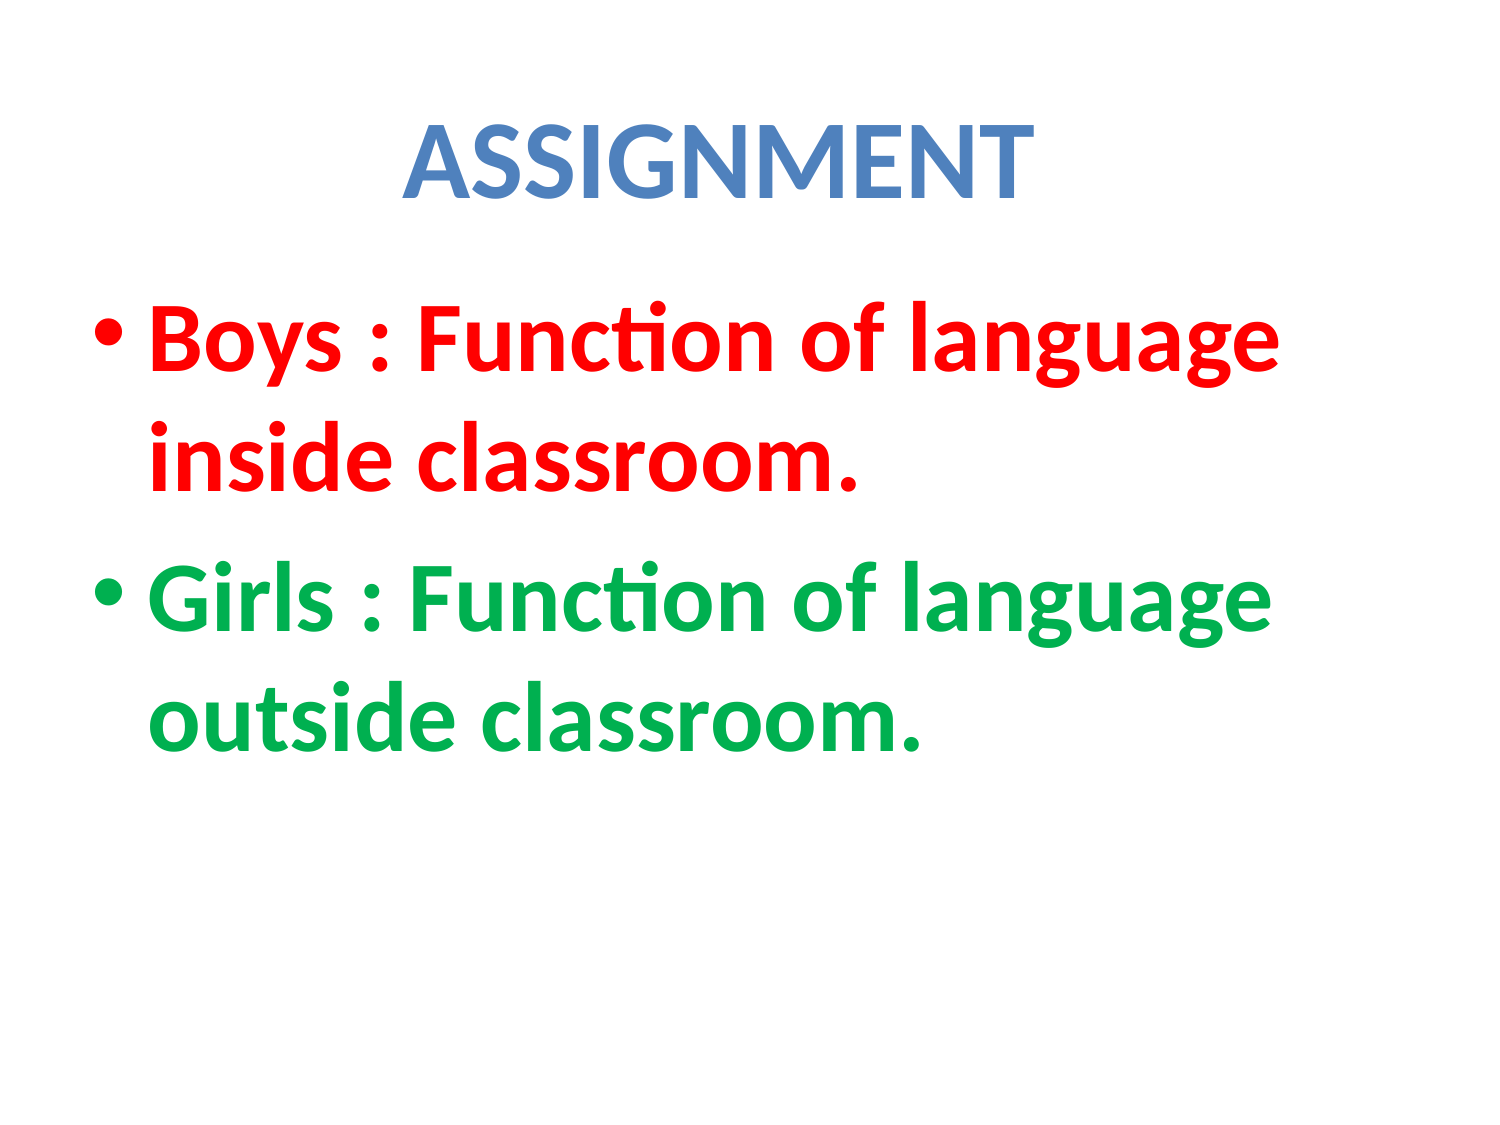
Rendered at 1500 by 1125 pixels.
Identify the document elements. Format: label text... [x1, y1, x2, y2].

list Boys : Function of language inside classroom. Girls : Function of language outside classroom. [76, 263, 1427, 870]
text_box ASSIGNMENT [386, 78, 1051, 229]
